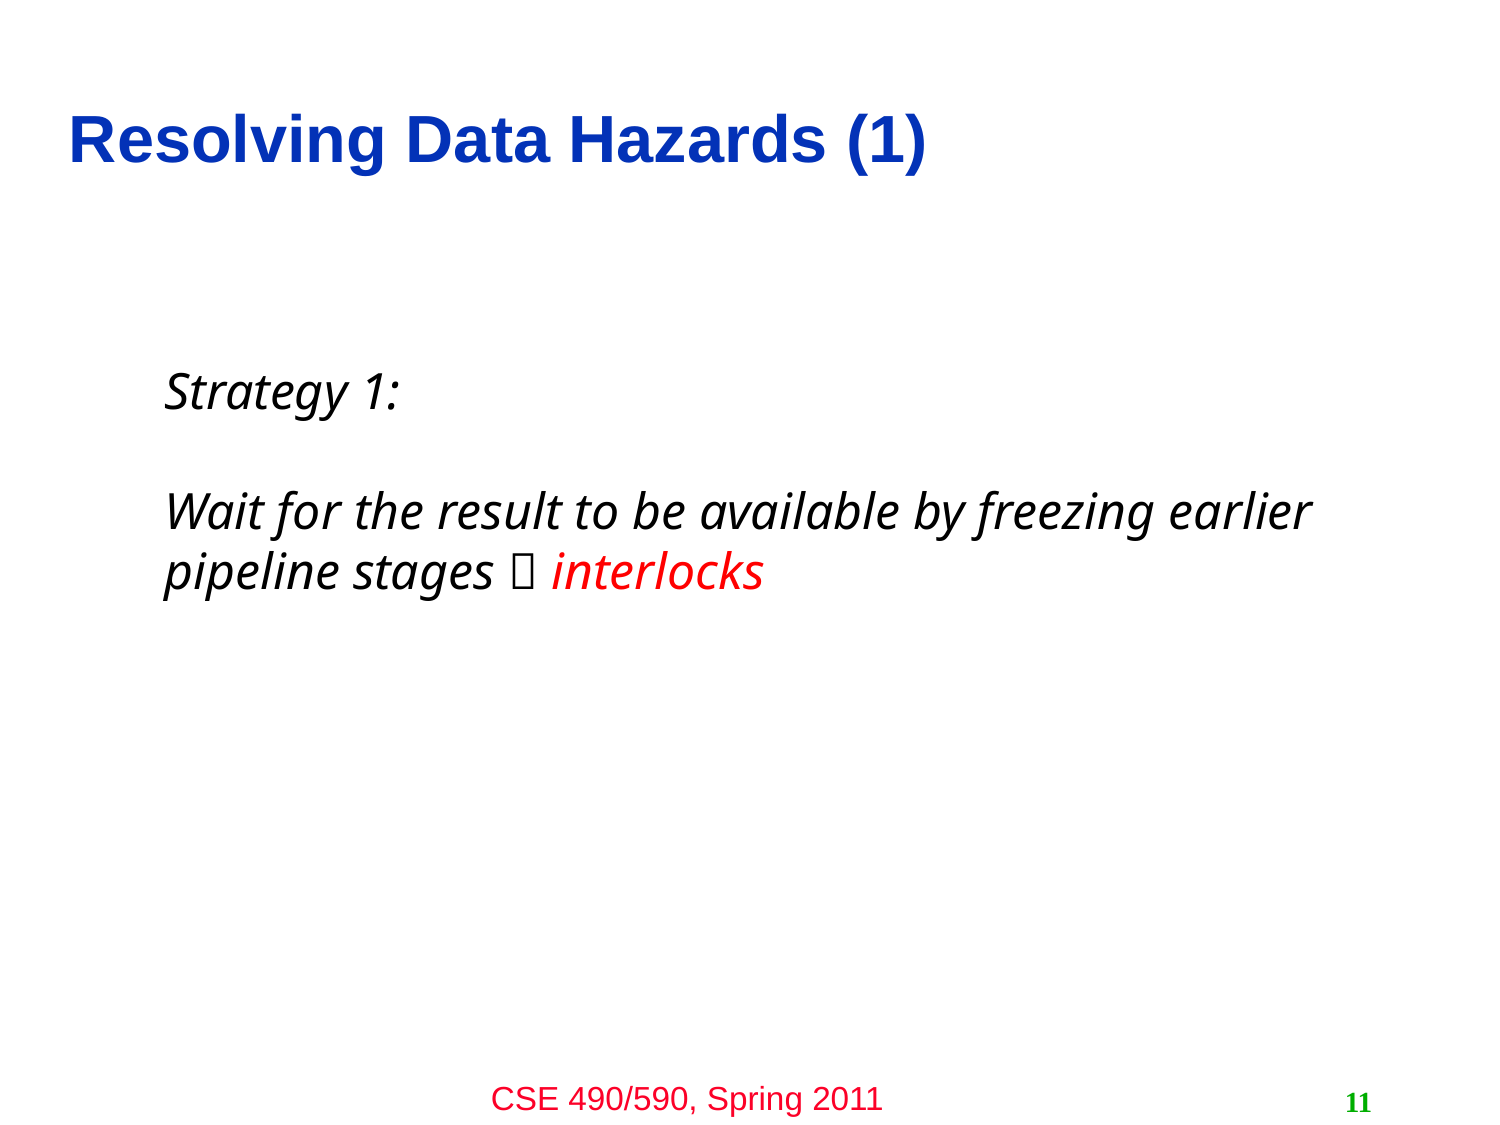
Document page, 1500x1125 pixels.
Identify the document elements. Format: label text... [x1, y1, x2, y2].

title Resolving Data Hazards (1) [53, 74, 1230, 207]
slide_number 11 [1074, 1076, 1388, 1125]
text_box Strategy 1: Wait for the result to be available by freezing earlier pipeline stages  interlocks [149, 352, 1400, 667]
